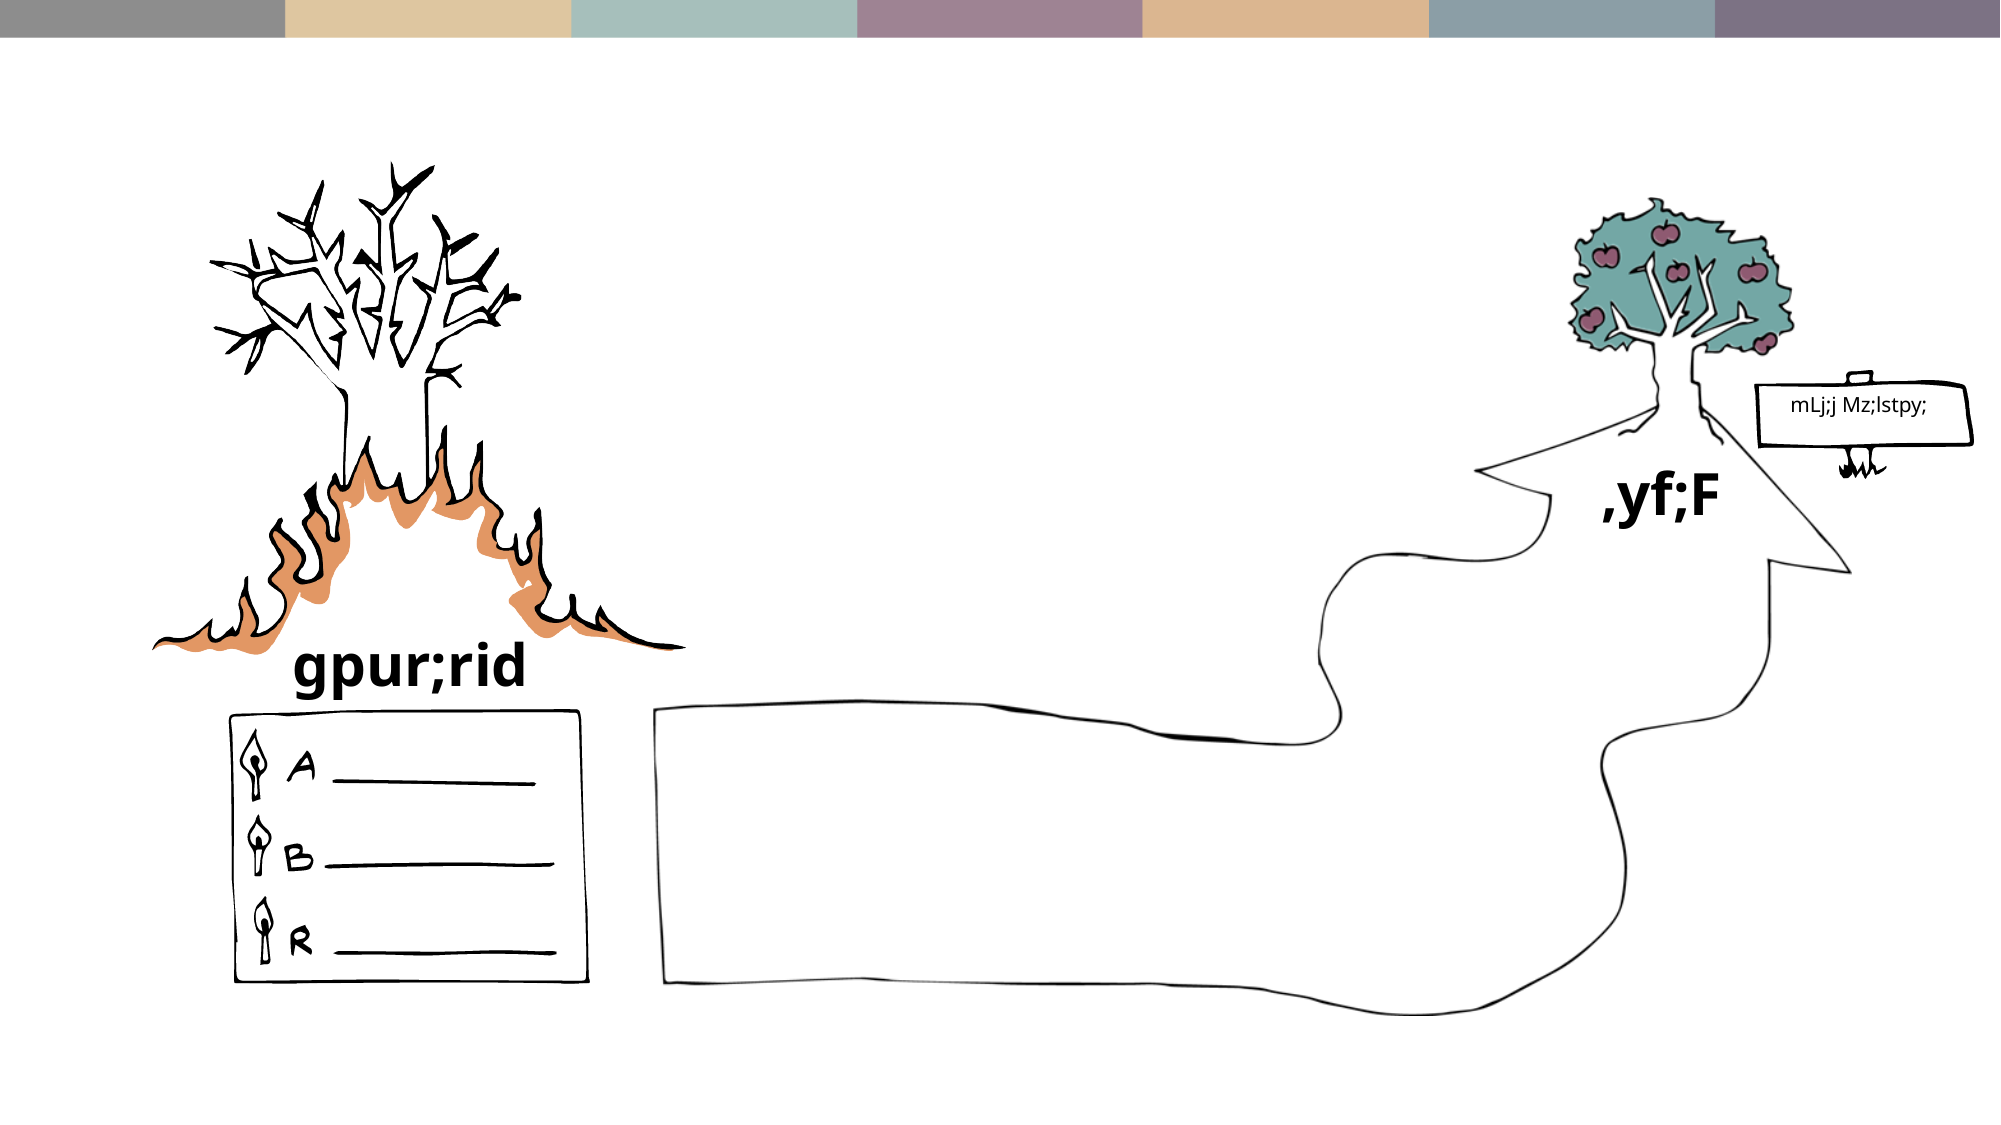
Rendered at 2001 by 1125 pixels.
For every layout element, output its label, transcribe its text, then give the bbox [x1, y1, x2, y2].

text_box gpur;rid [259, 655, 562, 709]
picture [228, 709, 590, 984]
picture [152, 160, 1974, 1016]
picture [0, 0, 2000, 38]
